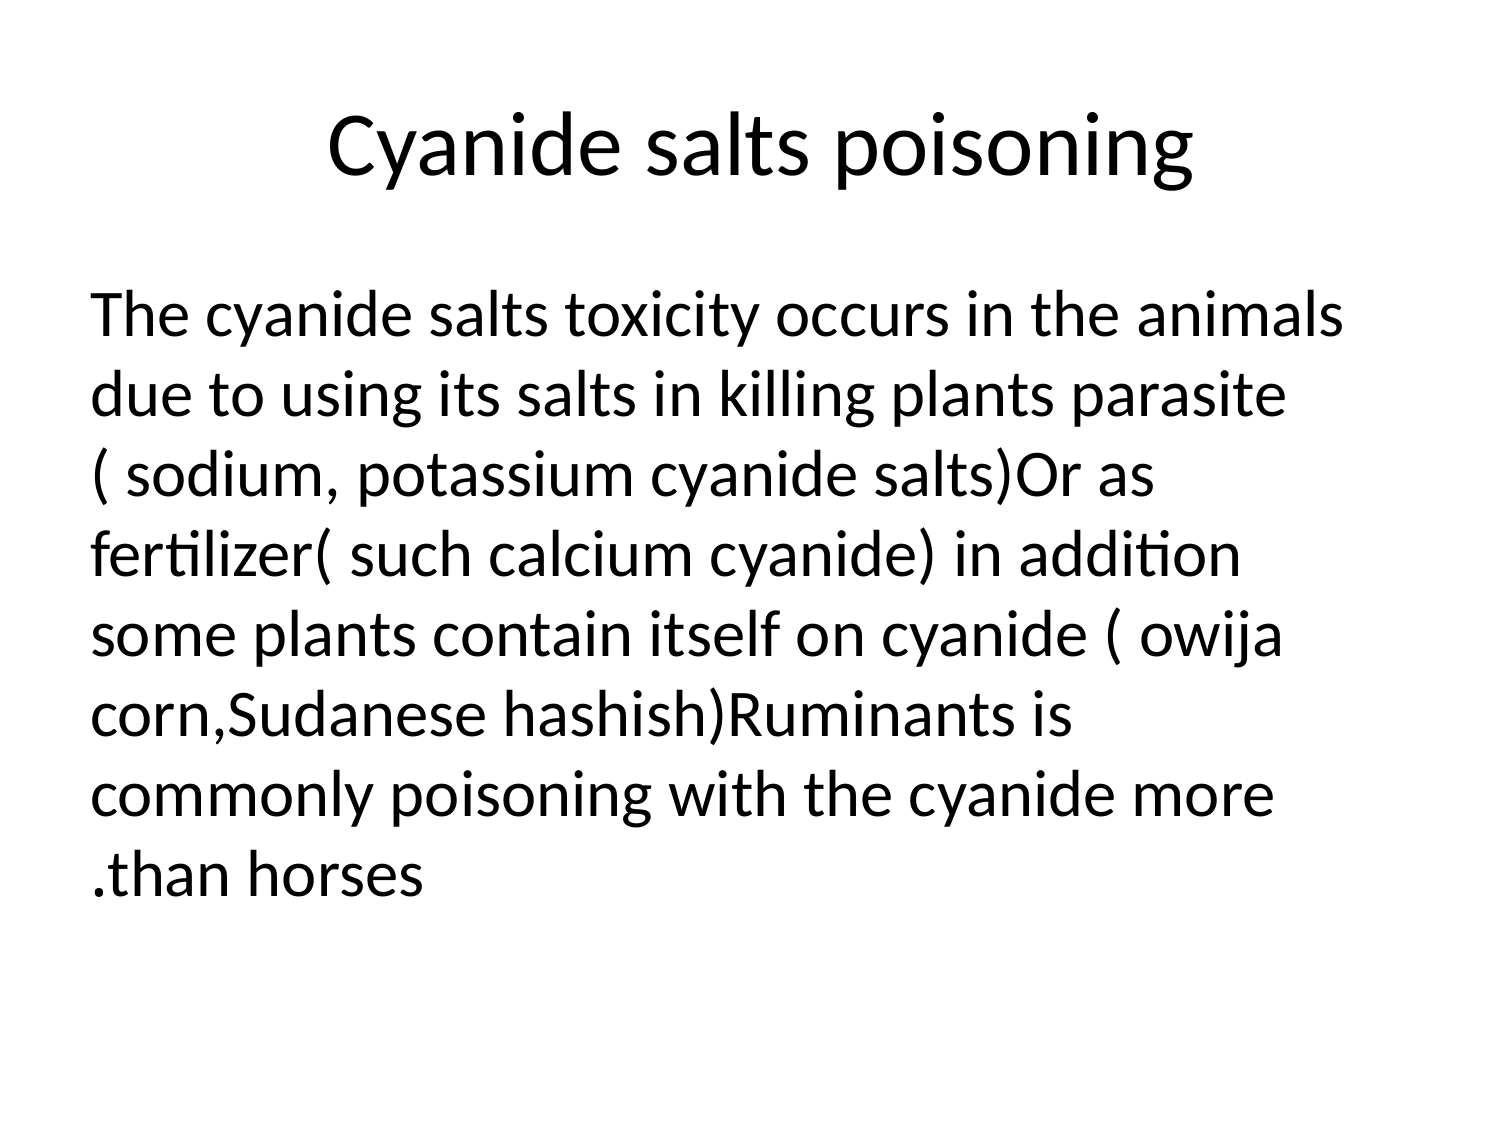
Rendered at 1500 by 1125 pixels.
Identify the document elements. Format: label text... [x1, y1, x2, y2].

title Cyanide salts poisoning [75, 45, 1425, 233]
list The cyanide salts toxicity occurs in the animals due to using its salts in killing plants parasite ( sodium, potassium cyanide salts)Or as fertilizer( such calcium cyanide) in addition some plants contain itself on cyanide ( owija corn,Sudanese hashish)Ruminants is commonly poisoning with the cyanide more than horses. [75, 262, 1425, 1005]
